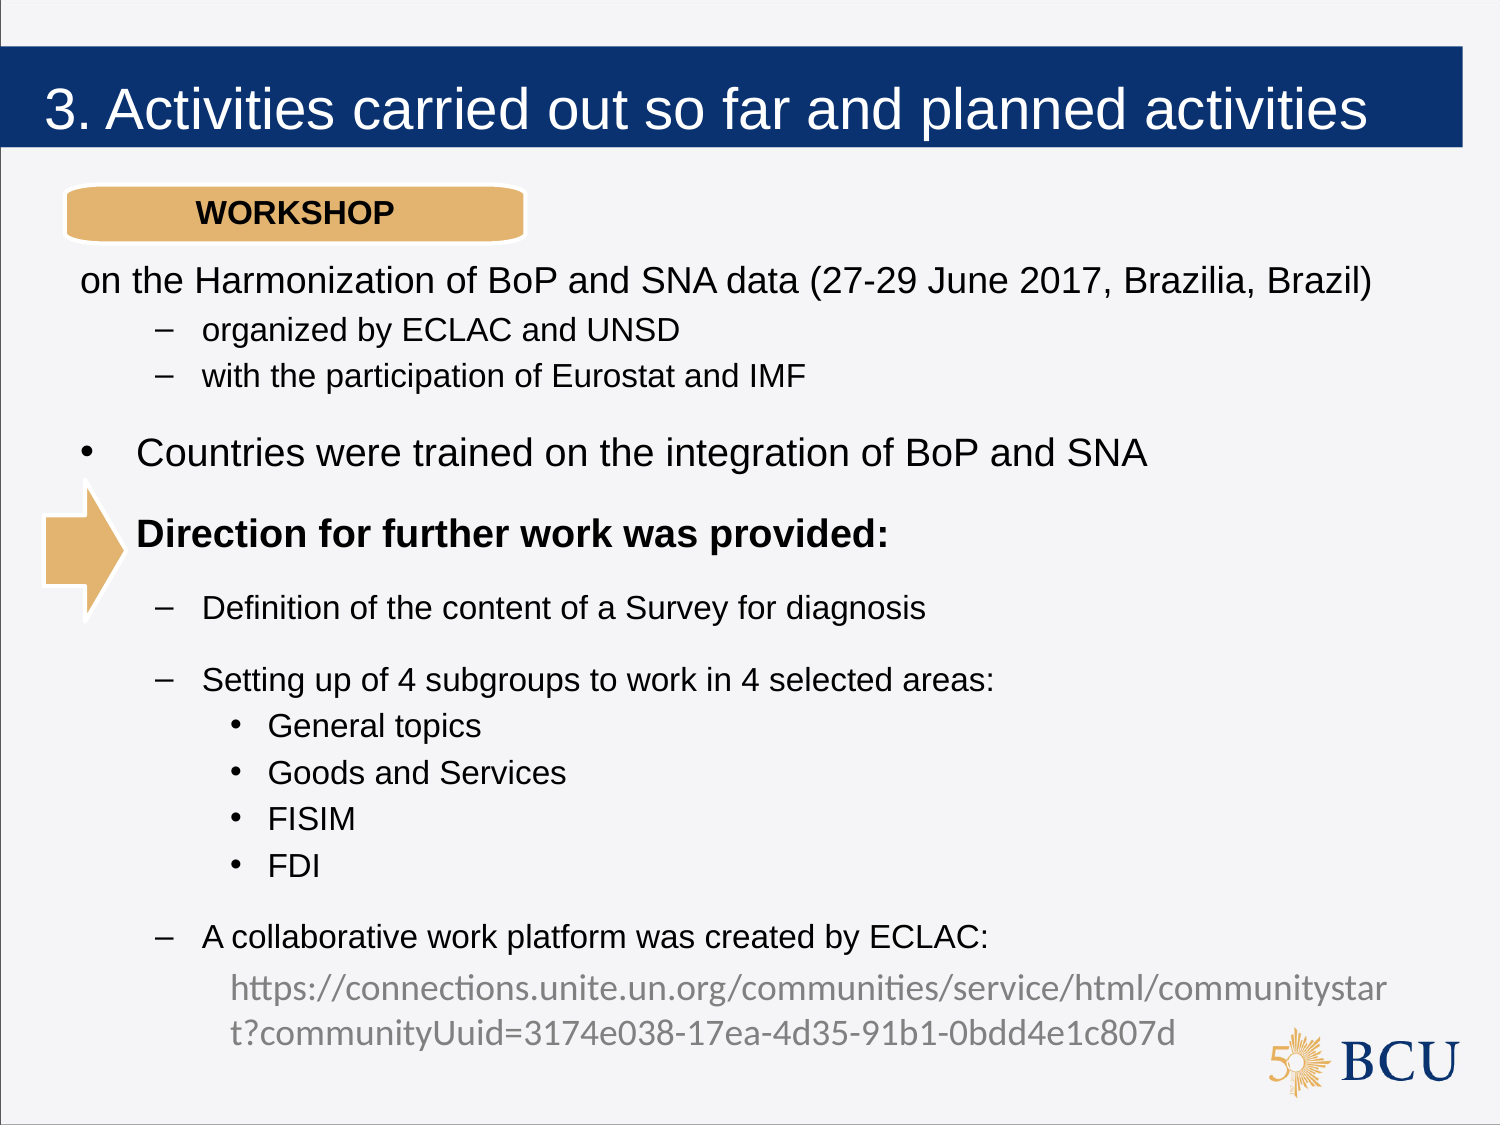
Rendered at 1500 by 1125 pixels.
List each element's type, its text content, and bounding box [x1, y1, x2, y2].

text_box [41, 477, 129, 624]
title 3. Activities carried out so far and planned activities [29, 54, 1483, 159]
list on the Harmonization of BoP and SNA data (27-29 June 2017, Brazilia, Brazil) organized by ECLAC and UNSD with the participation of Eurostat and IMF Countries were trained on the integration of BoP and SNA Direction for further work was provided: Definition of the content of a Survey for diagnosis Setting up of 4 subgroups to work in 4 selected areas: General topics Goods and Services FISIM FDI A collaborative work platform was created by ECLAC: https://connections.unite.un.org/communities/service/html/communitystar t?communityUuid=3174e038-17ea-4d35-91b1-0bdd4e1c807d [64, 196, 1415, 1083]
picture [0, 0, 1500, 1125]
text_box WORKSHOP [62, 182, 528, 246]
